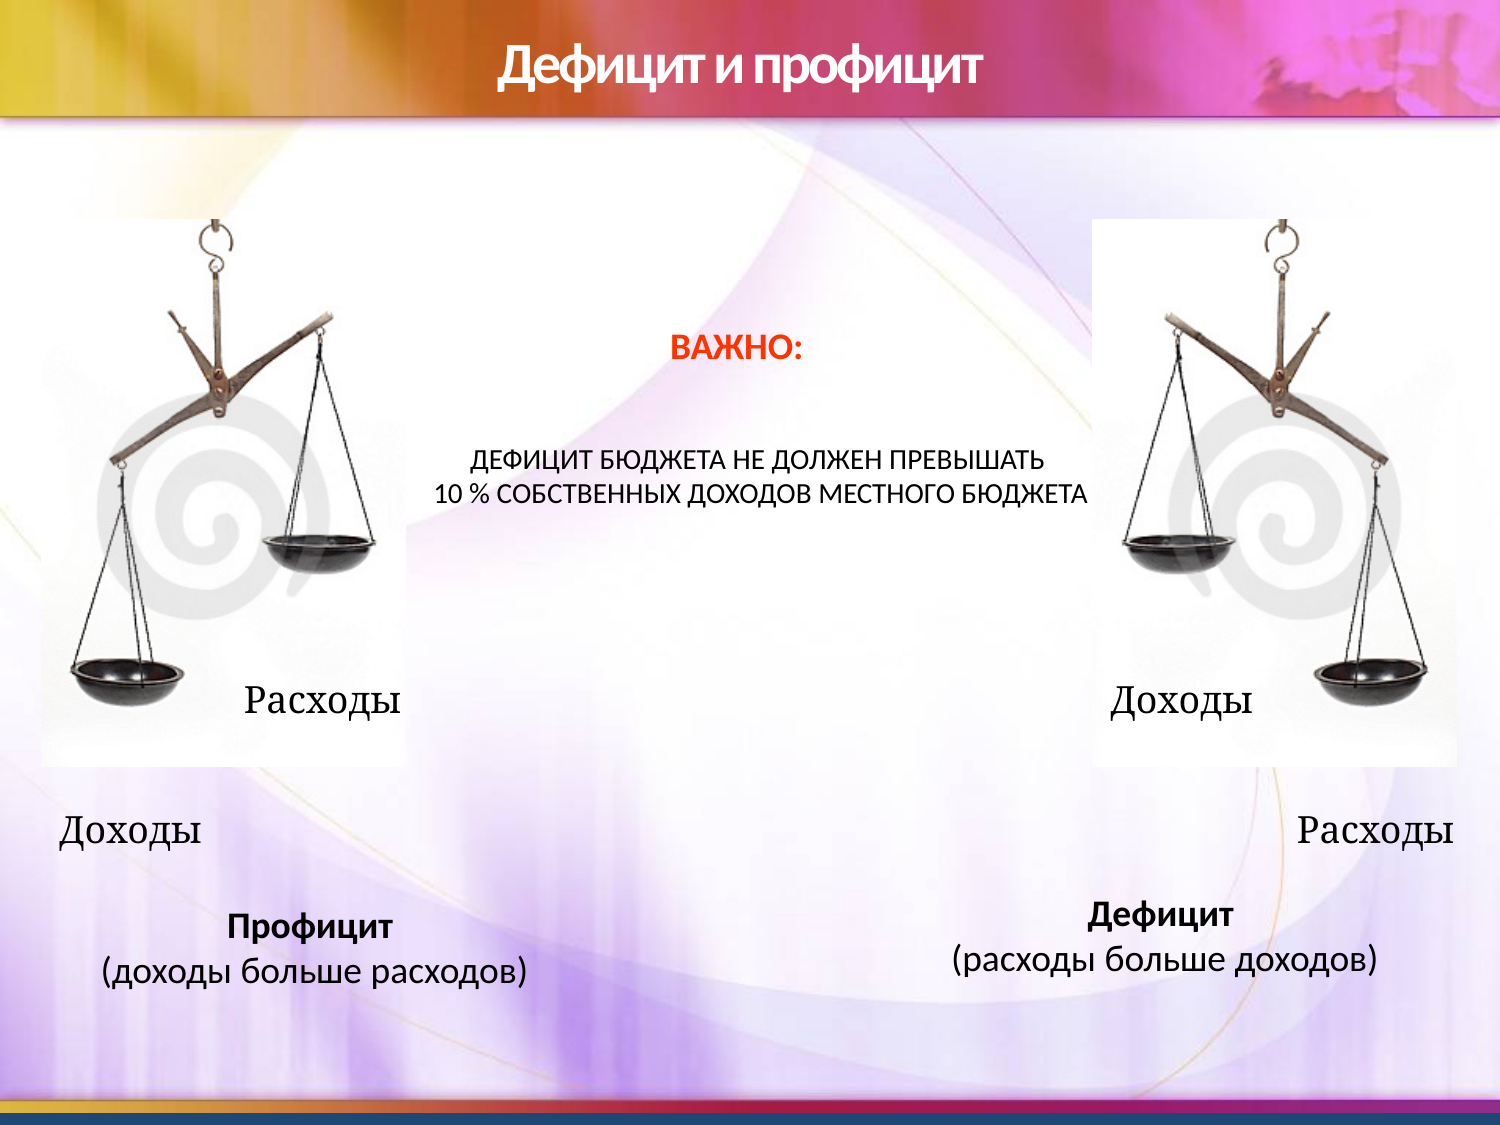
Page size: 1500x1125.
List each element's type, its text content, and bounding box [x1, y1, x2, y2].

text_box Дефицит и профицит [53, 19, 1429, 110]
text_box Доходы [44, 798, 217, 859]
text_box Профицит (доходы больше расходов) [85, 893, 544, 998]
text_box [0, 1111, 1500, 1125]
text_box Дефицит (расходы больше доходов) [936, 881, 1394, 987]
text_box Расходы [1282, 798, 1470, 859]
picture [0, 0, 1500, 1111]
text_box ДЕФИЦИТ БЮДЖЕТА НЕ ДОЛЖЕН ПРЕВЫШАТЬ 10 % СОБСТВЕННЫХ ДОХОДОВ МЕСТНОГО БЮДЖЕТА [418, 432, 1087, 518]
text_box Расходы [411, 668, 417, 729]
text_box ВАЖНО: [655, 314, 821, 375]
